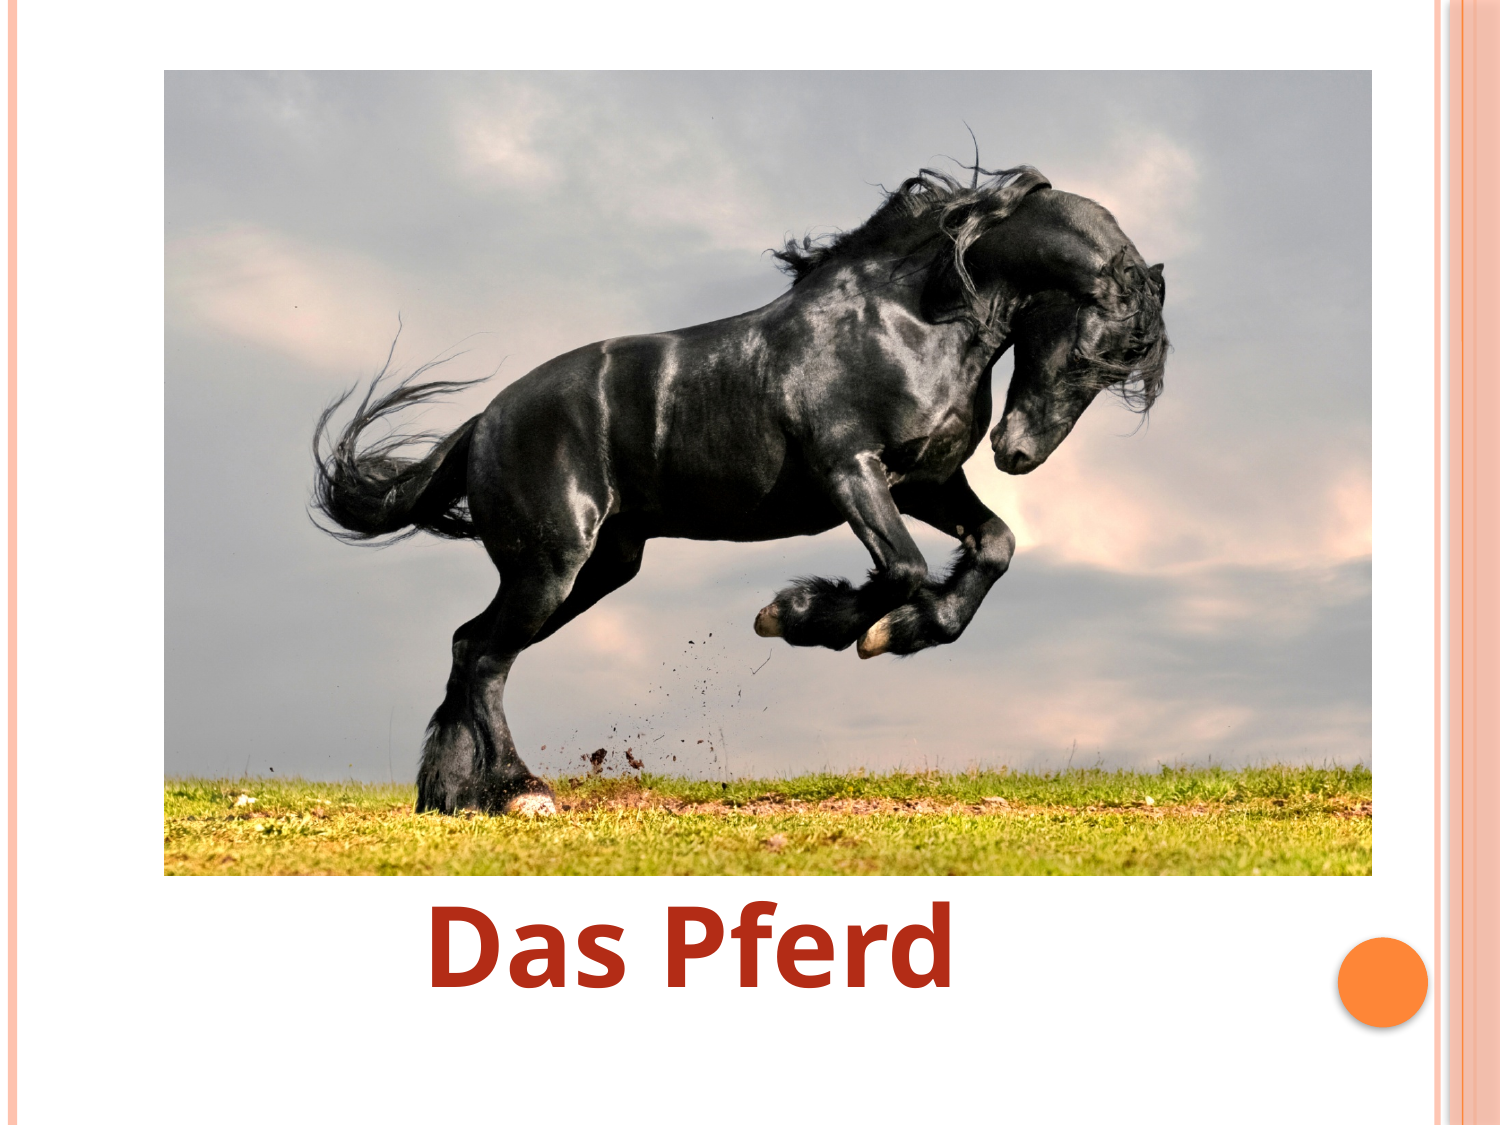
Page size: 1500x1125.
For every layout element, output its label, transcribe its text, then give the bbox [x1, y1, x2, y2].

text_box Das Pferd [407, 885, 975, 1018]
picture [163, 69, 1372, 876]
